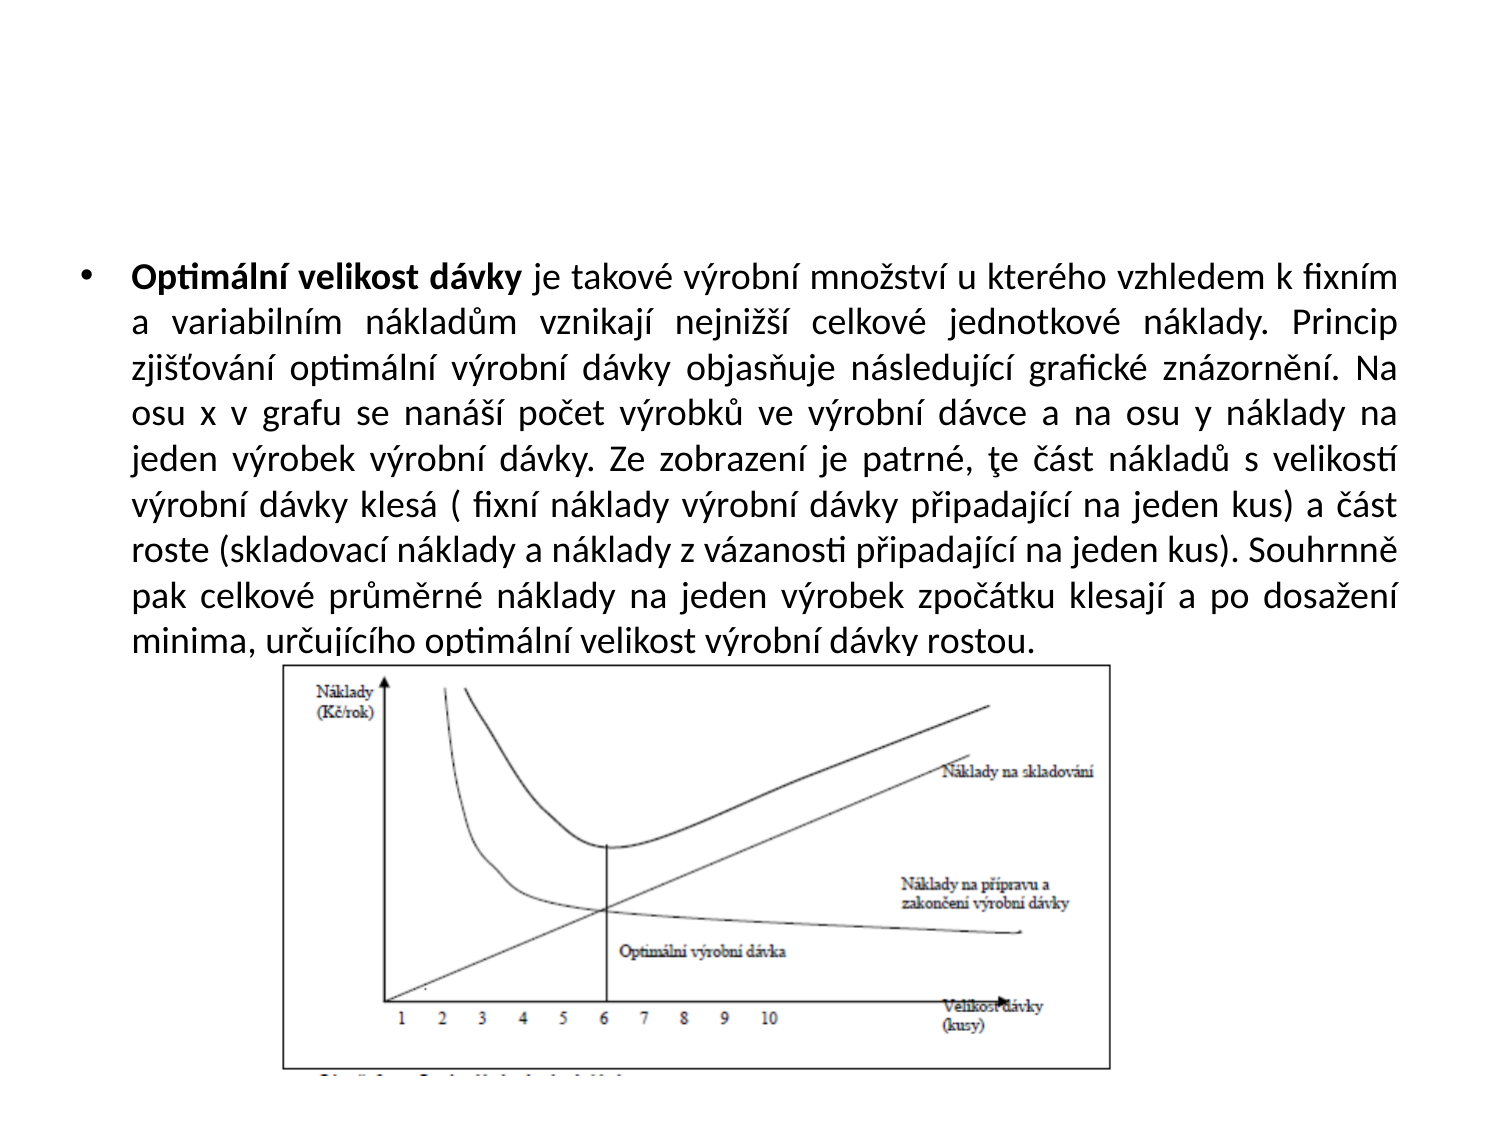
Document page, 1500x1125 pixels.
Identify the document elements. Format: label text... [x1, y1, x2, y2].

picture [277, 656, 1139, 1077]
list Optimální velikost dávky je takové výrobní množství u kterého vzhledem k fixním a variabilním nákladům vznikají nejnižší celkové jednotkové náklady. Princip zjišťování optimální výrobní dávky objasňuje následující grafické znázornění. Na osu x v grafu se nanáší počet výrobků ve výrobní dávce a na osu y náklady na jeden výrobek výrobní dávky. Ze zobrazení je patrné, ţe část nákladů s velikostí výrobní dávky klesá ( fixní náklady výrobní dávky připadající na jeden kus) a část roste (skladovací náklady a náklady z vázanosti připadající na jeden kus). Souhrnně pak celkové průměrné náklady na jeden výrobek zpočátku klesají a po dosažení minima, určujícího optimální velikost výrobní dávky rostou. [64, 243, 1415, 681]
